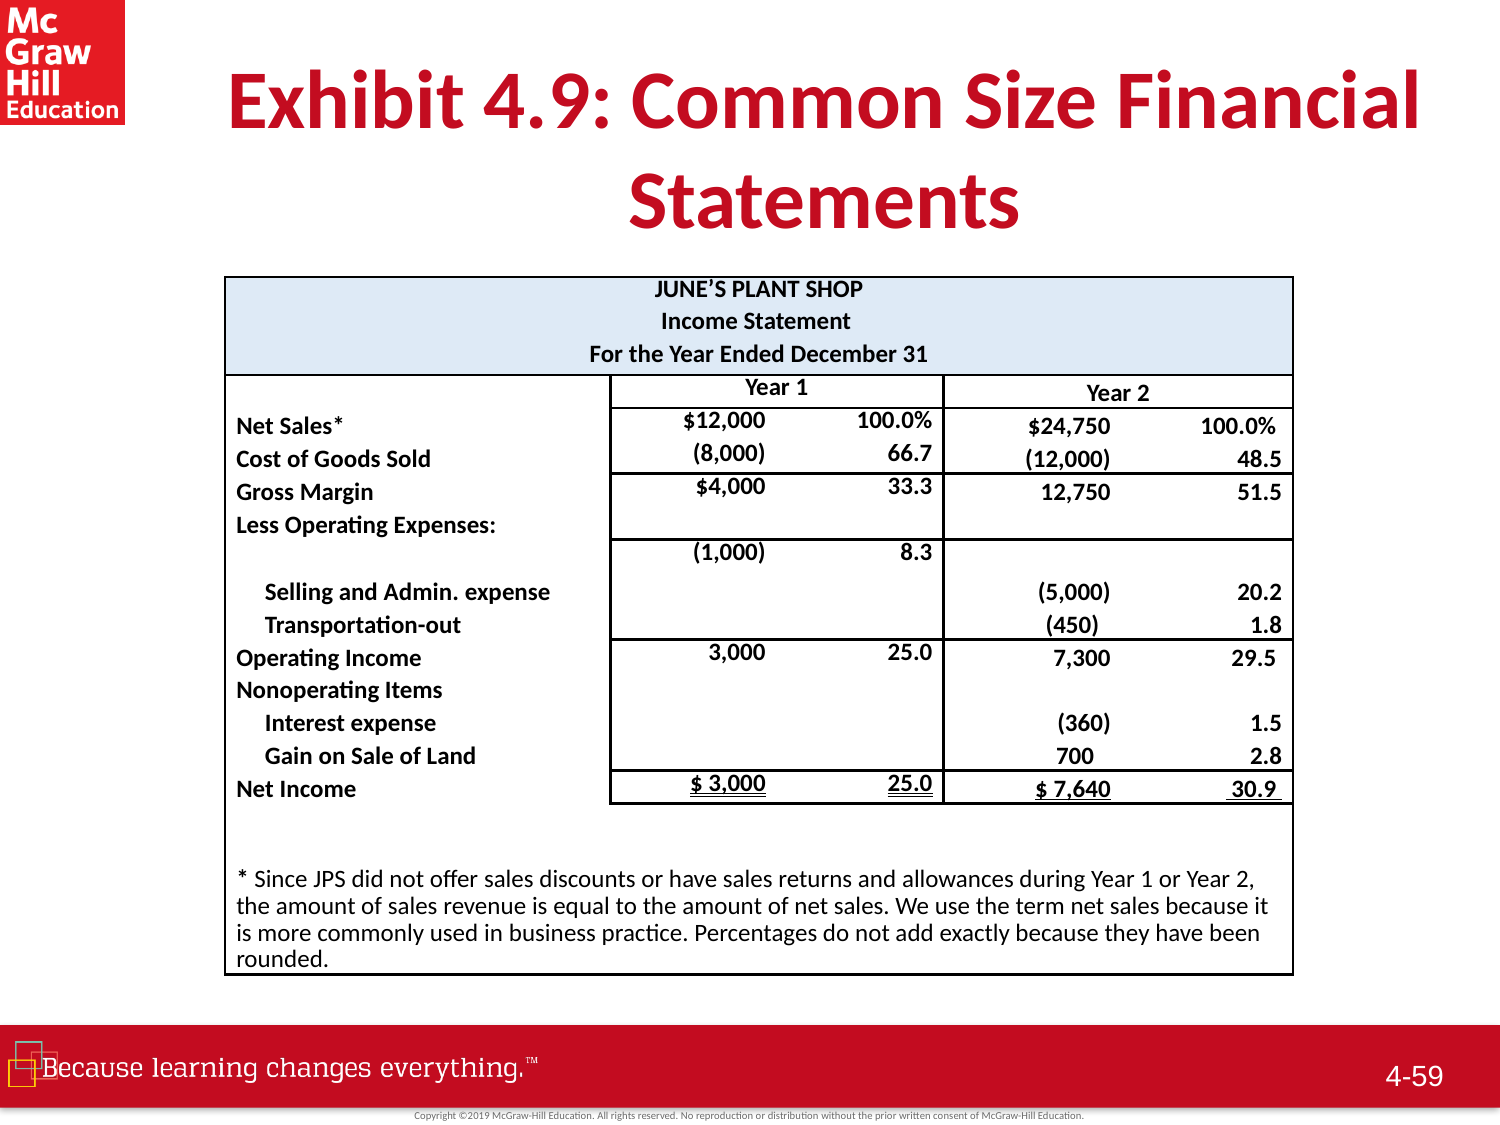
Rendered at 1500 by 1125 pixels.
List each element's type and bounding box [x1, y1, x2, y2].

title [150, 37, 1500, 138]
table_cell [226, 376, 1292, 973]
table_cell [612, 409, 942, 472]
table_cell [945, 376, 1292, 407]
table_cell [945, 772, 1292, 802]
table_cell [612, 475, 942, 538]
table_cell [226, 310, 1292, 374]
table_cell [945, 641, 1292, 769]
table_cell [612, 376, 942, 407]
table_cell [612, 641, 942, 769]
table_cell [945, 409, 1292, 472]
table_header [226, 278, 1292, 310]
picture [8, 1041, 538, 1087]
table_cell [945, 475, 1292, 538]
table_cell [945, 541, 1292, 638]
picture [0, 0, 125, 125]
table_cell [612, 772, 942, 802]
table_cell [612, 541, 942, 638]
slide_number [1362, 1050, 1500, 1113]
